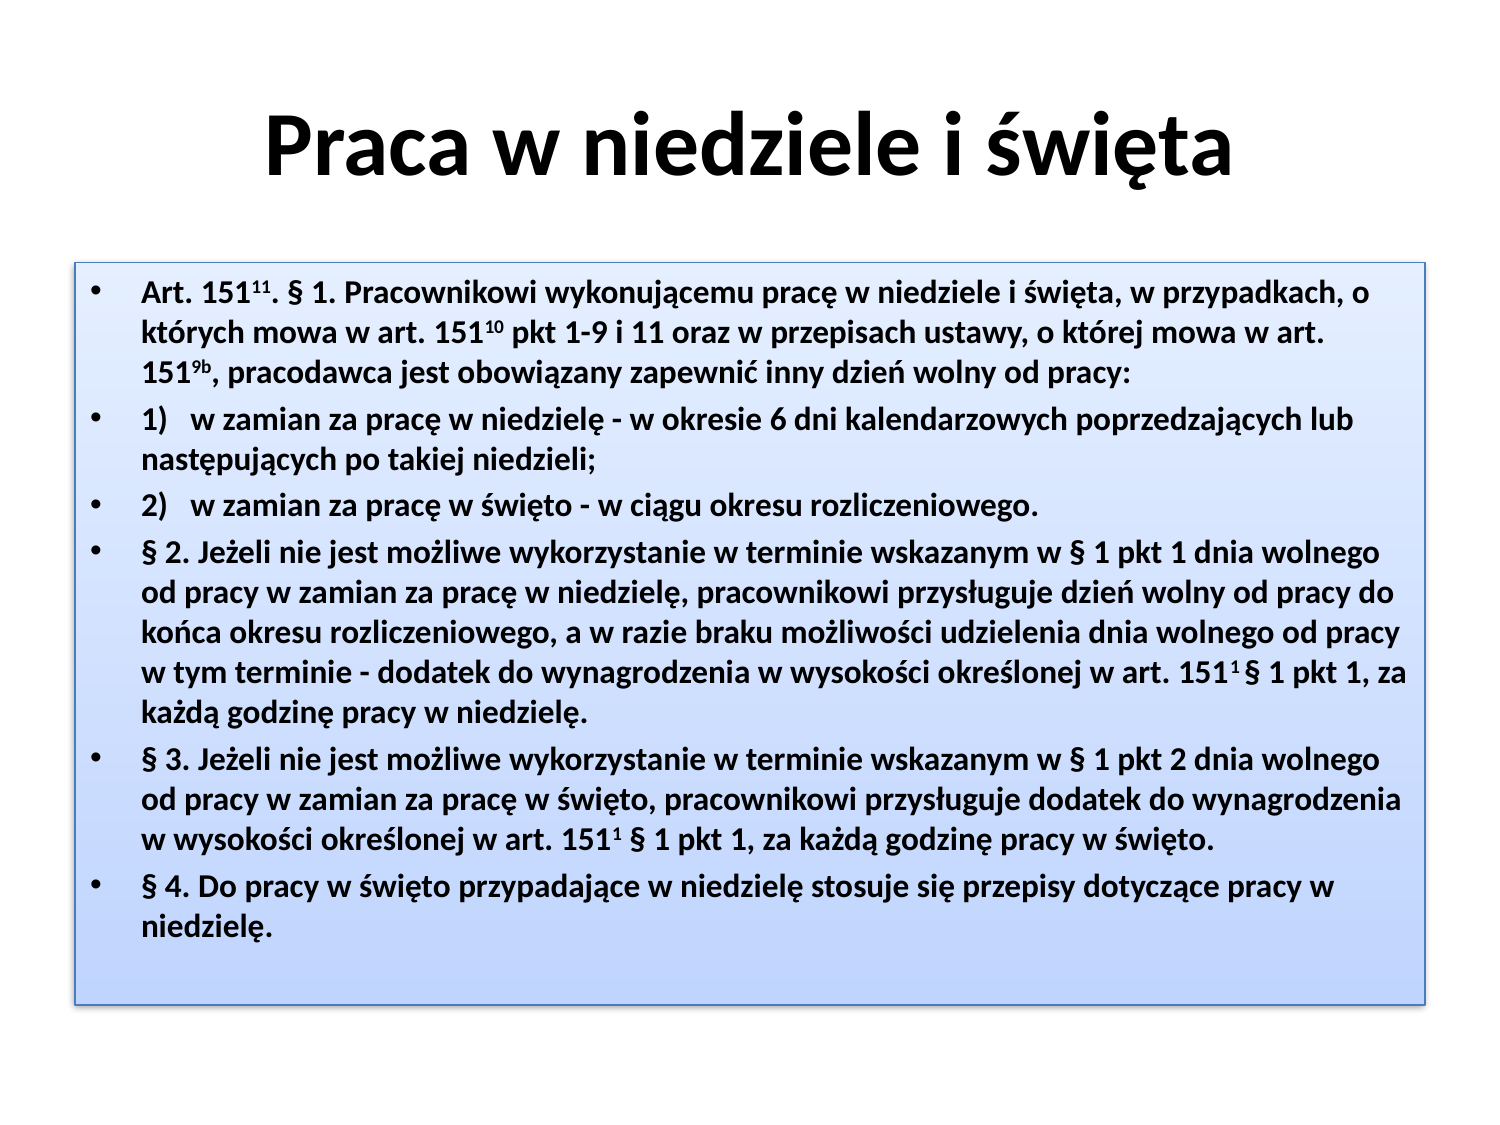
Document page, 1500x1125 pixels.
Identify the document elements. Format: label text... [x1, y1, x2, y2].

list Art. 15111. § 1. Pracownikowi wykonującemu pracę w niedziele i święta, w przypadkach, o których mowa w art. 15110 pkt 1-9 i 11 oraz w przepisach ustawy, o której mowa w art. 1519b, pracodawca jest obowiązany zapewnić inny dzień wolny od pracy: 1) w zamian za pracę w niedzielę - w okresie 6 dni kalendarzowych poprzedzających lub następujących po takiej niedzieli; 2) w zamian za pracę w święto - w ciągu okresu rozliczeniowego. § 2. Jeżeli nie jest możliwe wykorzystanie w terminie wskazanym w § 1 pkt 1 dnia wolnego od pracy w zamian za pracę w niedzielę, pracownikowi przysługuje dzień wolny od pracy do końca okresu rozliczeniowego, a w razie braku możliwości udzielenia dnia wolnego od pracy w tym terminie - dodatek do wynagrodzenia w wysokości określonej w art. 1511 § 1 pkt 1, za każdą godzinę pracy w niedzielę. § 3. Jeżeli nie jest możliwe wykorzystanie w terminie wskazanym w § 1 pkt 2 dnia wolnego od pracy w zamian za pracę w święto, pracownikowi przysługuje dodatek do wynagrodzenia w wysokości określonej w art. 1511 § 1 pkt 1, za każdą godzinę pracy w święto. § 4. Do pracy w święto przypadające w niedzielę stosuje się przepisy dotyczące pracy w niedzielę. [74, 262, 1426, 1006]
title Praca w niedziele i święta [75, 45, 1425, 233]
